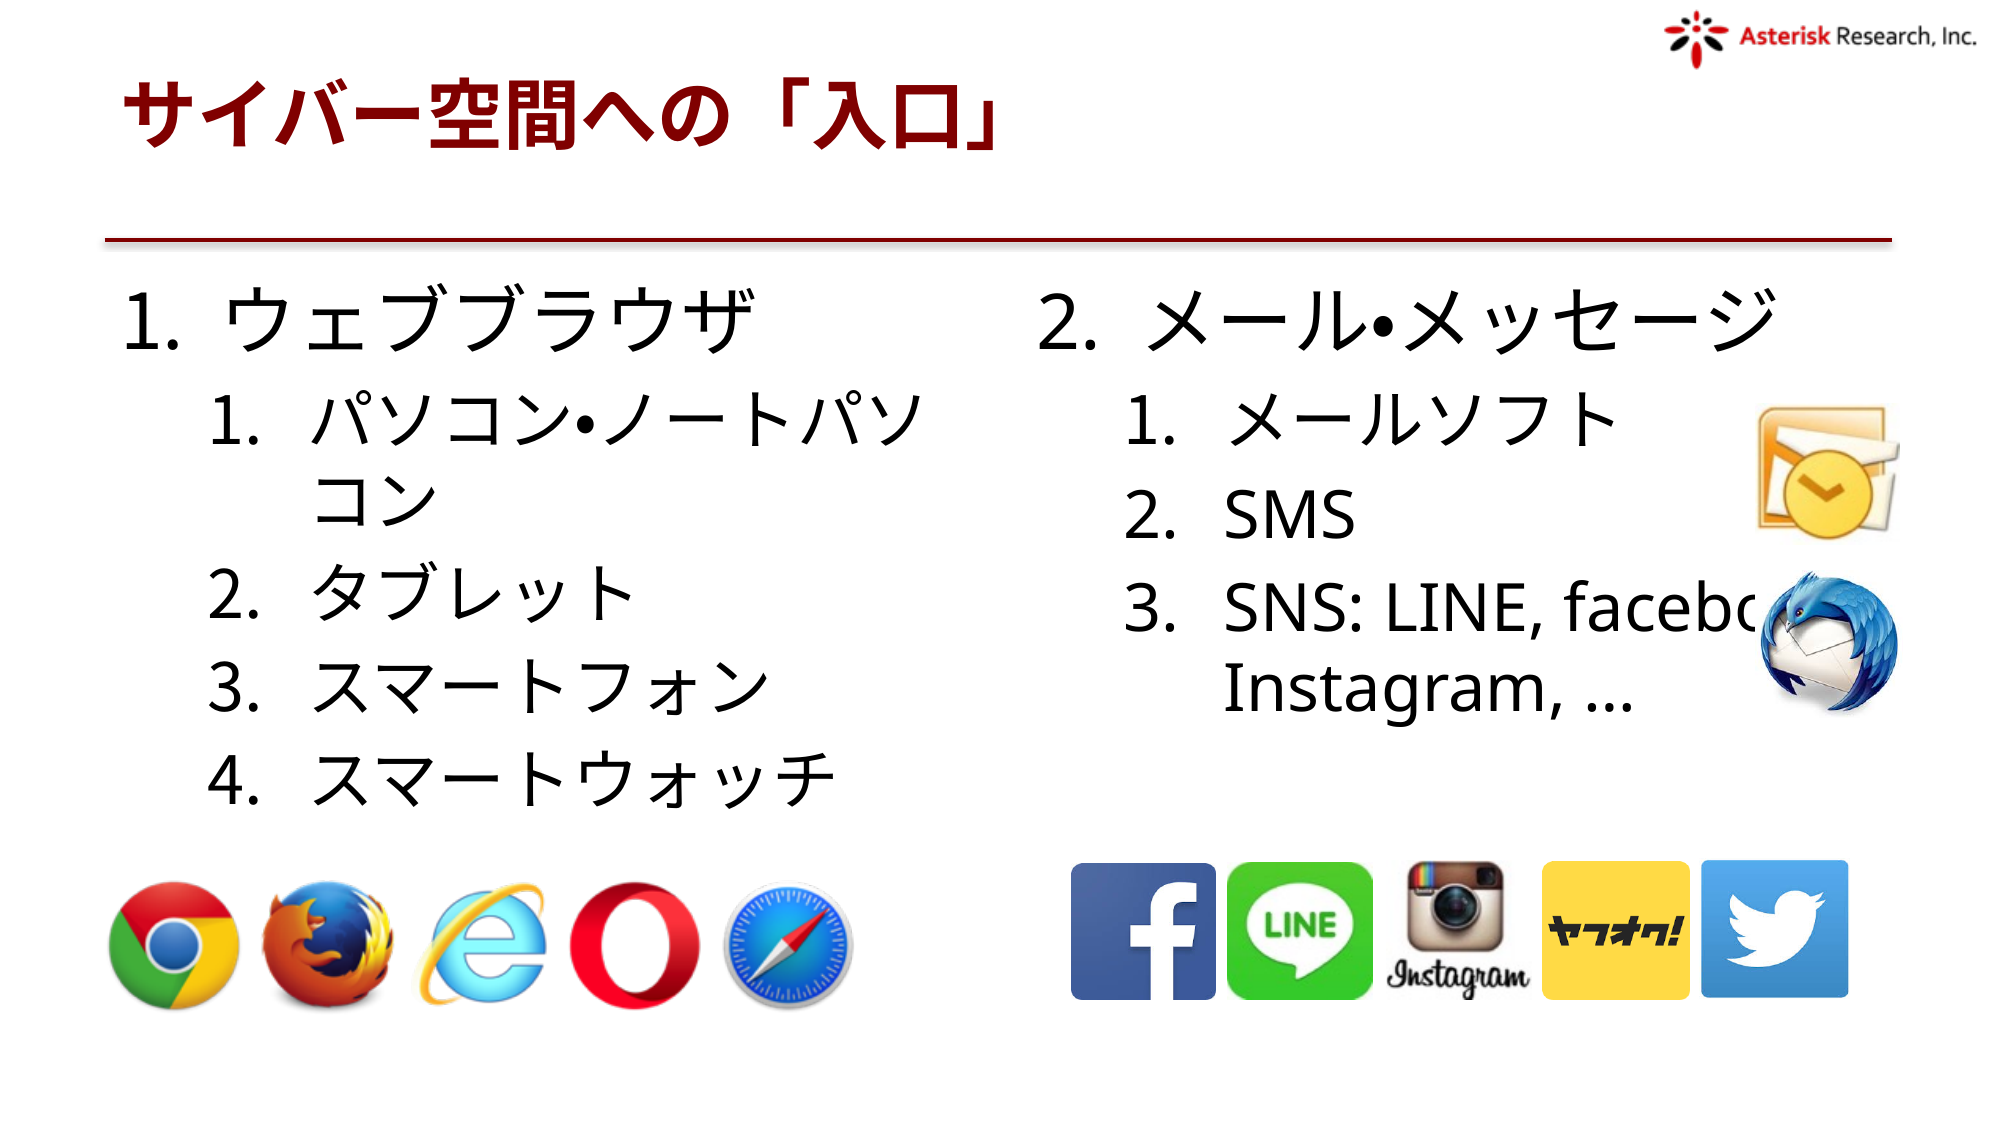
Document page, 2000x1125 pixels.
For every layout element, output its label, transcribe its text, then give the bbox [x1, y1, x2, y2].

list ウェブブラウザ パソコン・ノートパソコン タブレット スマートフォン スマートウォッチ [99, 262, 984, 1005]
title サイバー空間への「入口」 [99, 19, 1900, 207]
picture [97, 869, 866, 1022]
picture [1755, 403, 1900, 545]
list 2. メール・メッセージ メールソフト SMS SNS: LINE, facebook, Instagram, … [1016, 262, 1900, 871]
picture [1641, 0, 2000, 81]
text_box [1070, 852, 1856, 1006]
picture [1755, 570, 1903, 719]
